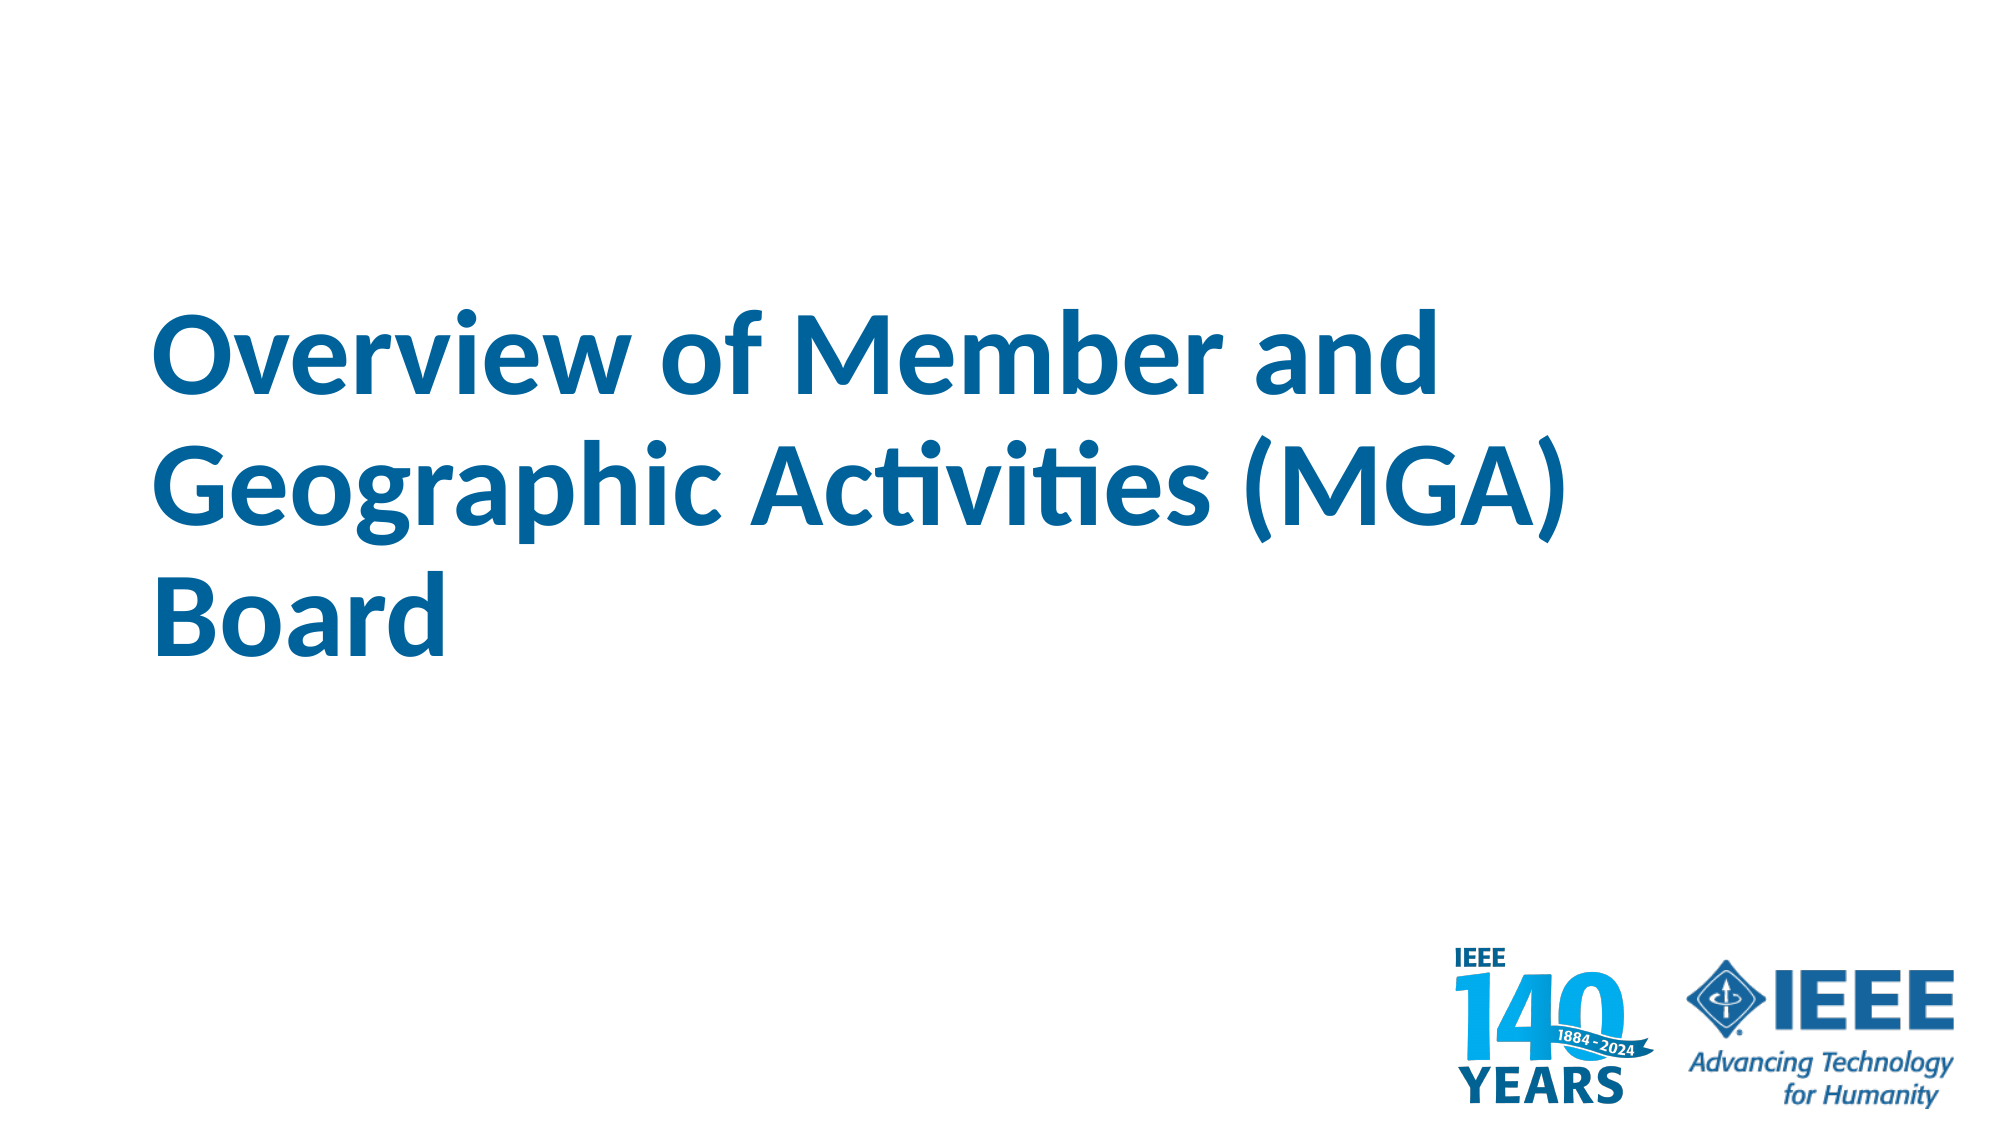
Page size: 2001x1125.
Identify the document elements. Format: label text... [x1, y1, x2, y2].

picture [1435, 927, 1667, 1125]
picture [1686, 959, 1954, 1109]
title Overview of Member and Geographic Activities (MGA) Board [136, 280, 1862, 749]
